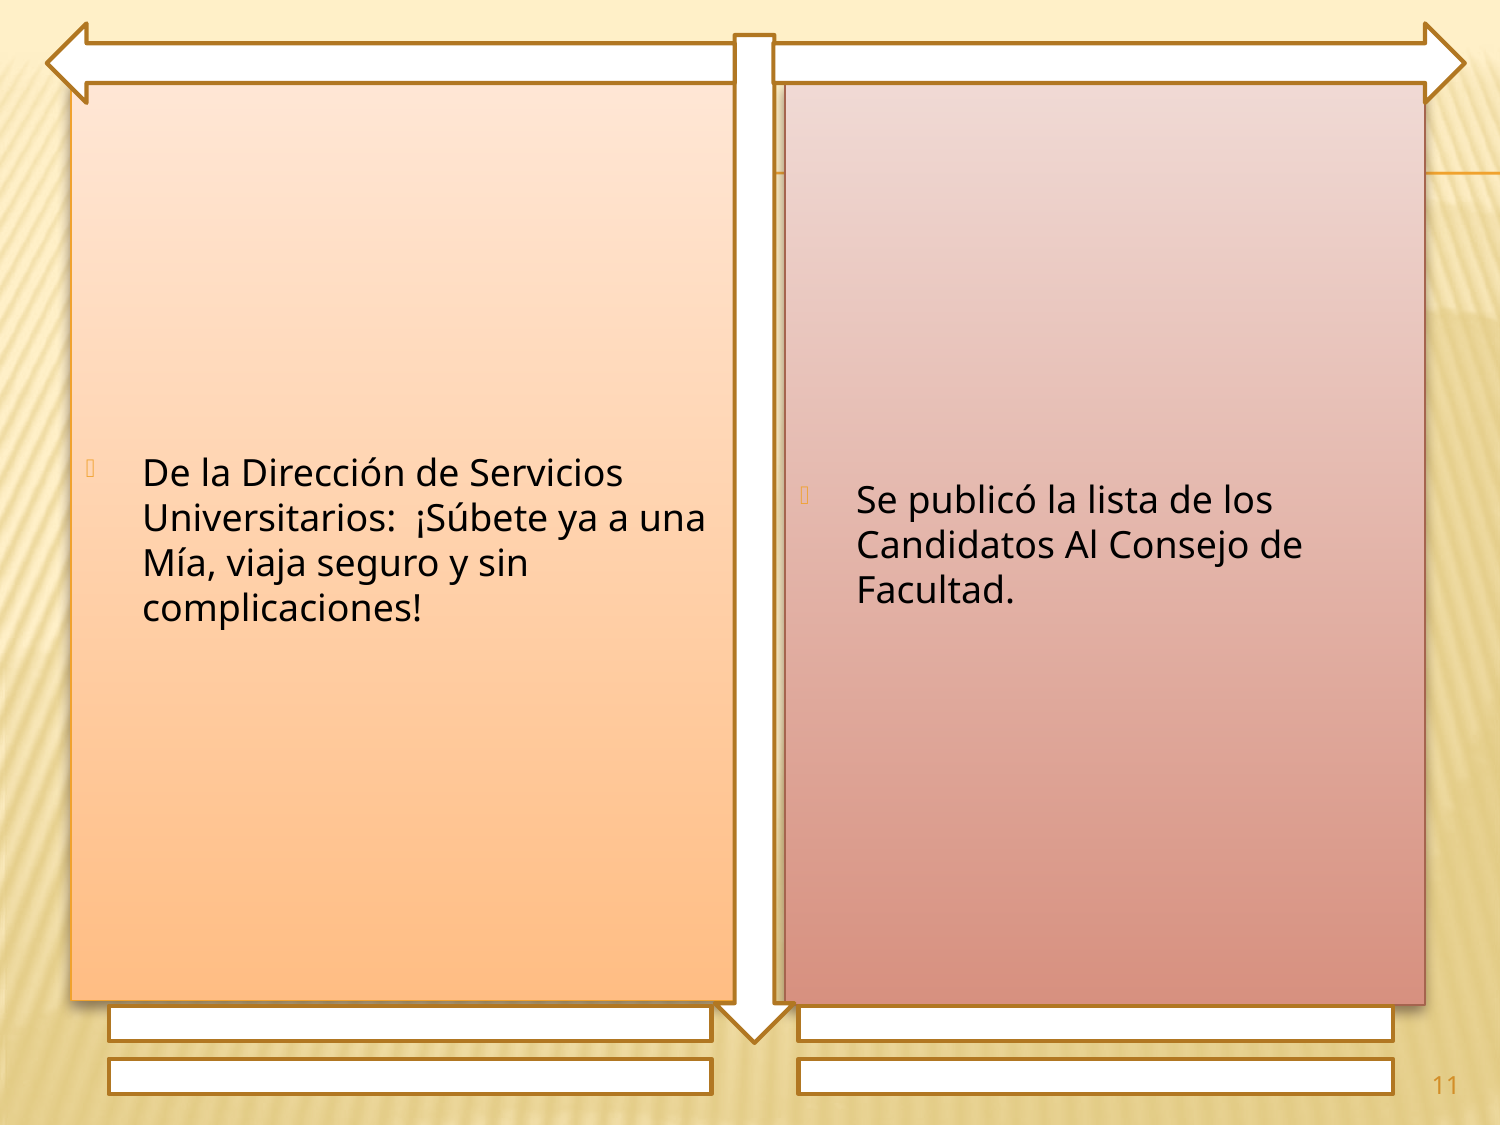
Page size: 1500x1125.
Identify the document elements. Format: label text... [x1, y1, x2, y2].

text_box [107, 1004, 714, 1043]
text_box [796, 1004, 1395, 1043]
text_box [712, 32, 797, 1046]
text_box [796, 1057, 1395, 1096]
slide_number 11 [1350, 1062, 1475, 1103]
list De la Dirección de Servicios Universitarios: ¡Súbete ya a una Mía, viaja seguro y sin complicaciones! [70, 86, 732, 1001]
text_box [107, 1057, 714, 1096]
text_box [44, 21, 737, 105]
text_box [771, 21, 1467, 105]
list Se publicó la lista de los Candidatos Al Consejo de Facultad. [784, 86, 1426, 1006]
